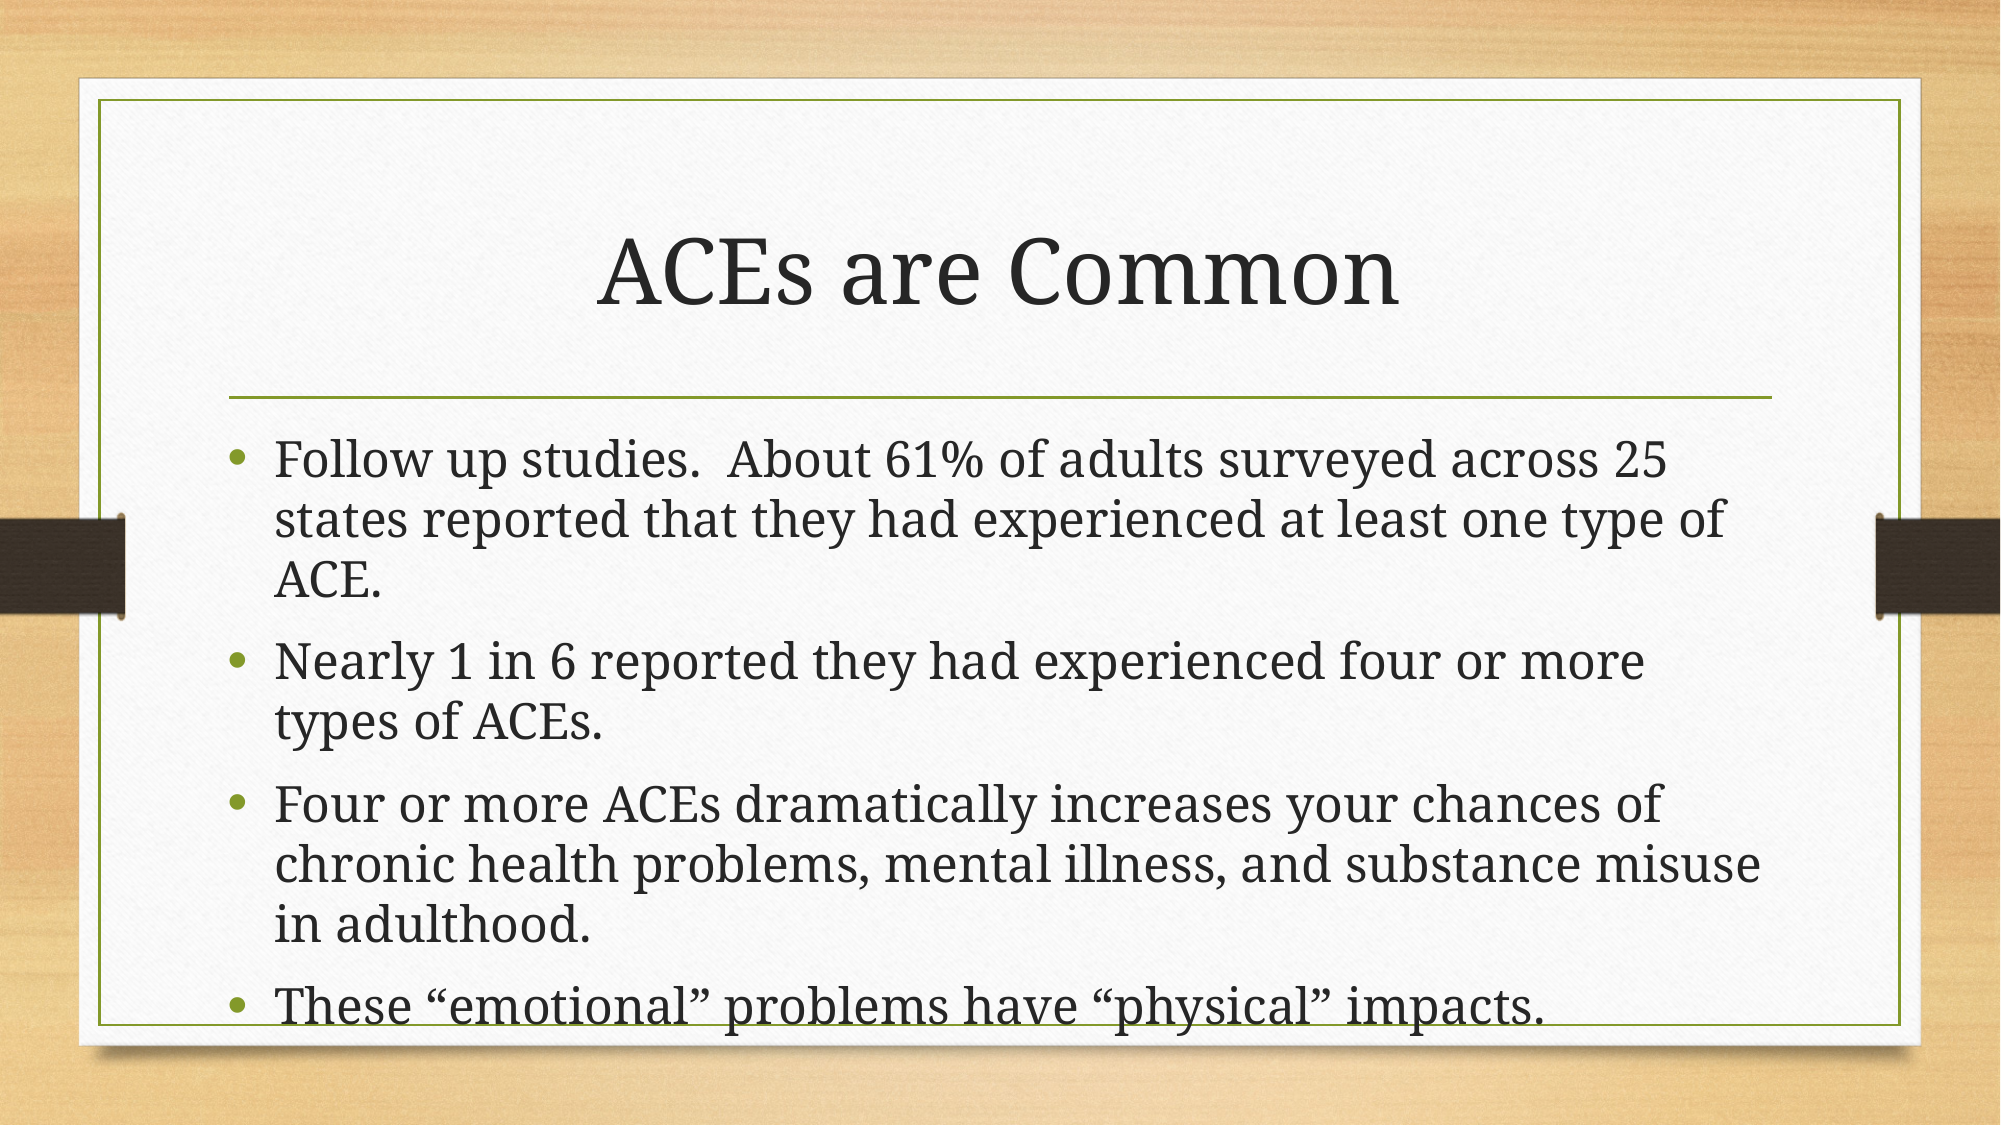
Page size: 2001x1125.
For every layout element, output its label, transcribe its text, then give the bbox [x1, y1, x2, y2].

title ACEs are Common [212, 161, 1788, 375]
picture [0, 0, 2001, 1125]
list Follow up studies. About 61% of adults surveyed across 25 states reported that they had experienced at least one type of ACE. Nearly 1 in 6 reported they had experienced four or more types of ACEs. Four or more ACEs dramatically increases your chances of chronic health problems, mental illness, and substance misuse in adulthood. These “emotional” problems have “physical” impacts. [212, 419, 1788, 964]
